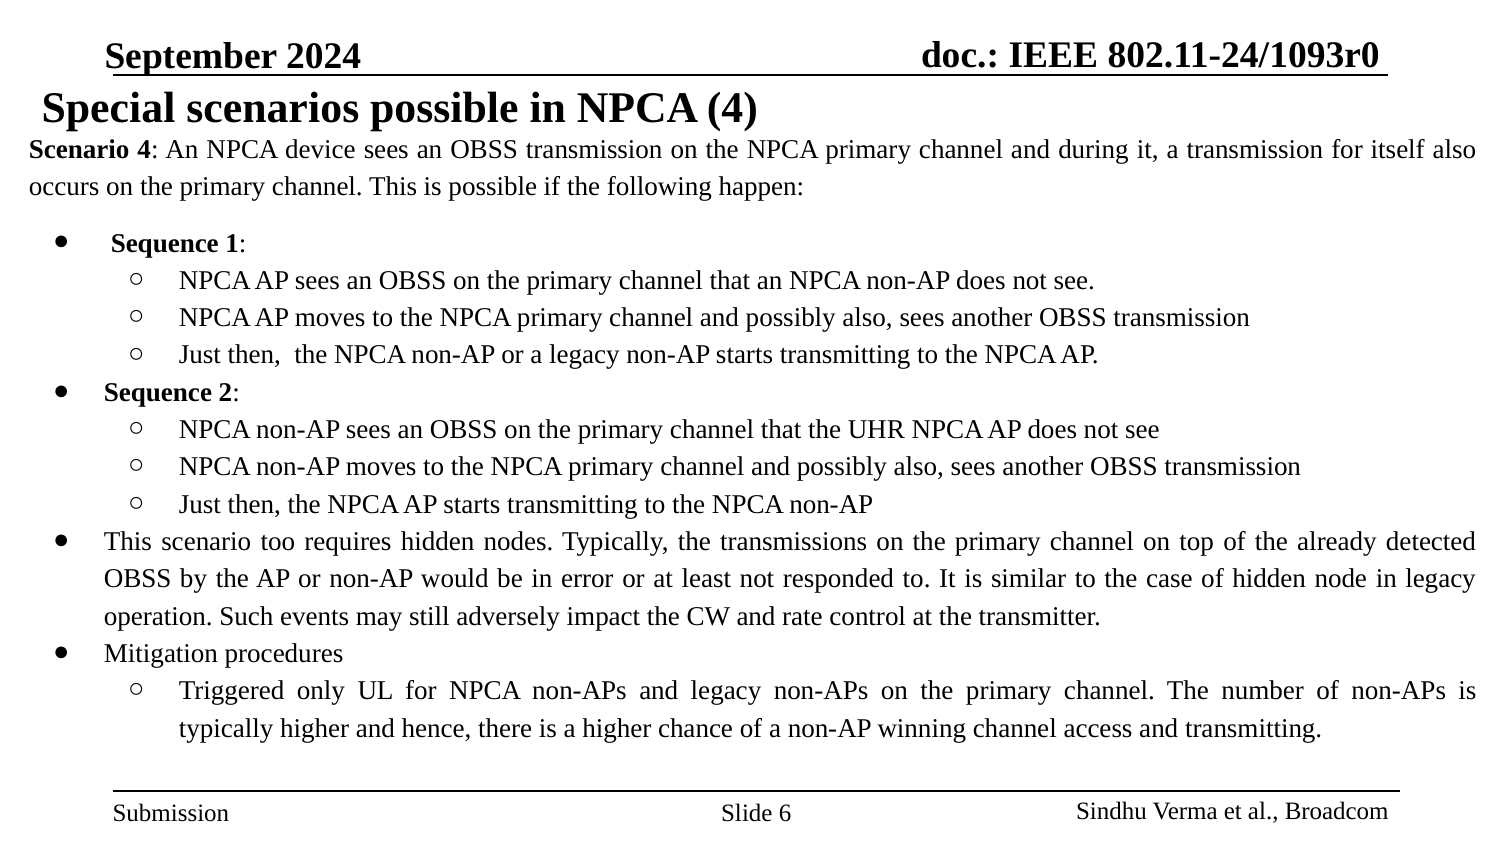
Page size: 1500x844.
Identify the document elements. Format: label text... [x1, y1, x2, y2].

list Scenario 4: An NPCA device sees an OBSS transmission on the NPCA primary channel and during it, a transmission for itself also occurs on the primary channel. This is possible if the following happen: Sequence 1: NPCA AP sees an OBSS on the primary channel that an NPCA non-AP does not see. NPCA AP moves to the NPCA primary channel and possibly also, sees another OBSS transmission Just then, the NPCA non-AP or a legacy non-AP starts transmitting to the NPCA AP. Sequence 2: NPCA non-AP sees an OBSS on the primary channel that the UHR NPCA AP does not see NPCA non-AP moves to the NPCA primary channel and possibly also, sees another OBSS transmission Just then, the NPCA AP starts transmitting to the NPCA non-AP This scenario too requires hidden nodes. Typically, the transmissions on the primary channel on top of the already detected OBSS by the AP or non-AP would be in error or at least not responded to. It is similar to the case of hidden node in legacy operation. Such events may still adversely impact the CW and rate control at the transmitter. Mitigation procedures Triggered only UL for NPCA non-APs and legacy non-APs on the primary channel. The number of non-APs is typically higher and hence, there is a higher chance of a non-AP winning channel access and transmitting. [17, 115, 1488, 731]
title Special scenarios possible in NPCA (4) [30, 63, 1500, 155]
slide_number Slide 6 [712, 796, 800, 820]
